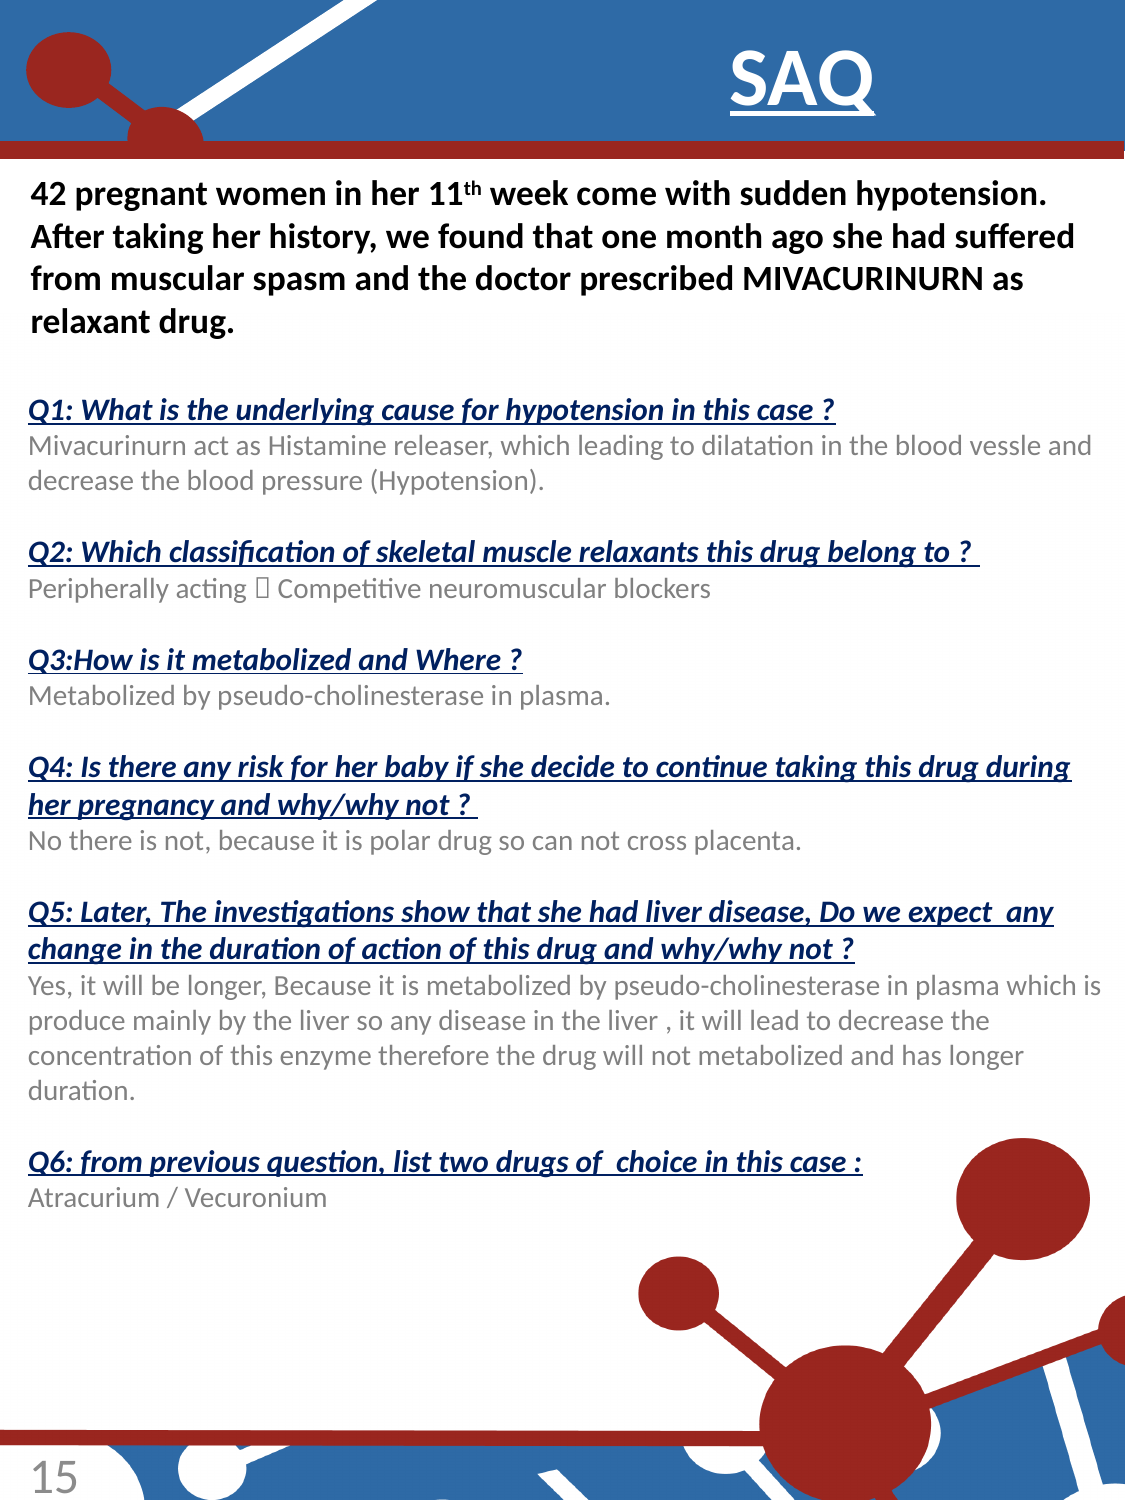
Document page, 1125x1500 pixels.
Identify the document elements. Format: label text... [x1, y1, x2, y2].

picture [0, 313, 1125, 1500]
text_box 42 pregnant women in her 11th week come with sudden hypotension. After taking her history, we found that one month ago she had suffered from muscular spasm and the doctor prescribed MIVACURINURN as relaxant drug. [15, 162, 1125, 348]
text_box Q1: What is the underlying cause for hypotension in this case ? Mivacurinurn act as Histamine releaser, which leading to dilatation in the blood vessle and decrease the blood pressure (Hypotension). Q2: Which classification of skeletal muscle relaxants this drug belong to ? Peripherally acting  Competitive neuromuscular blockers Q3:How is it metabolized and Where ? Metabolized by pseudo-cholinesterase in plasma. Q4: Is there any risk for her baby if she decide to continue taking this drug during her pregnancy and why/why not ? No there is not, because it is polar drug so can not cross placenta. Q5: Later, The investigations show that she had liver disease, Do we expect any change in the duration of action of this drug and why/why not ? Yes, it will be longer, Because it is metabolized by pseudo-cholinesterase in plasma which is produce mainly by the liver so any disease in the liver , it will lead to decrease the concentration of this enzyme therefore the drug will not metabolized and has longer duration. Q6: from previous question, list two drugs of choice in this case : Atracurium / Vecuronium [13, 381, 1125, 1256]
text_box SAQ [715, 14, 933, 130]
